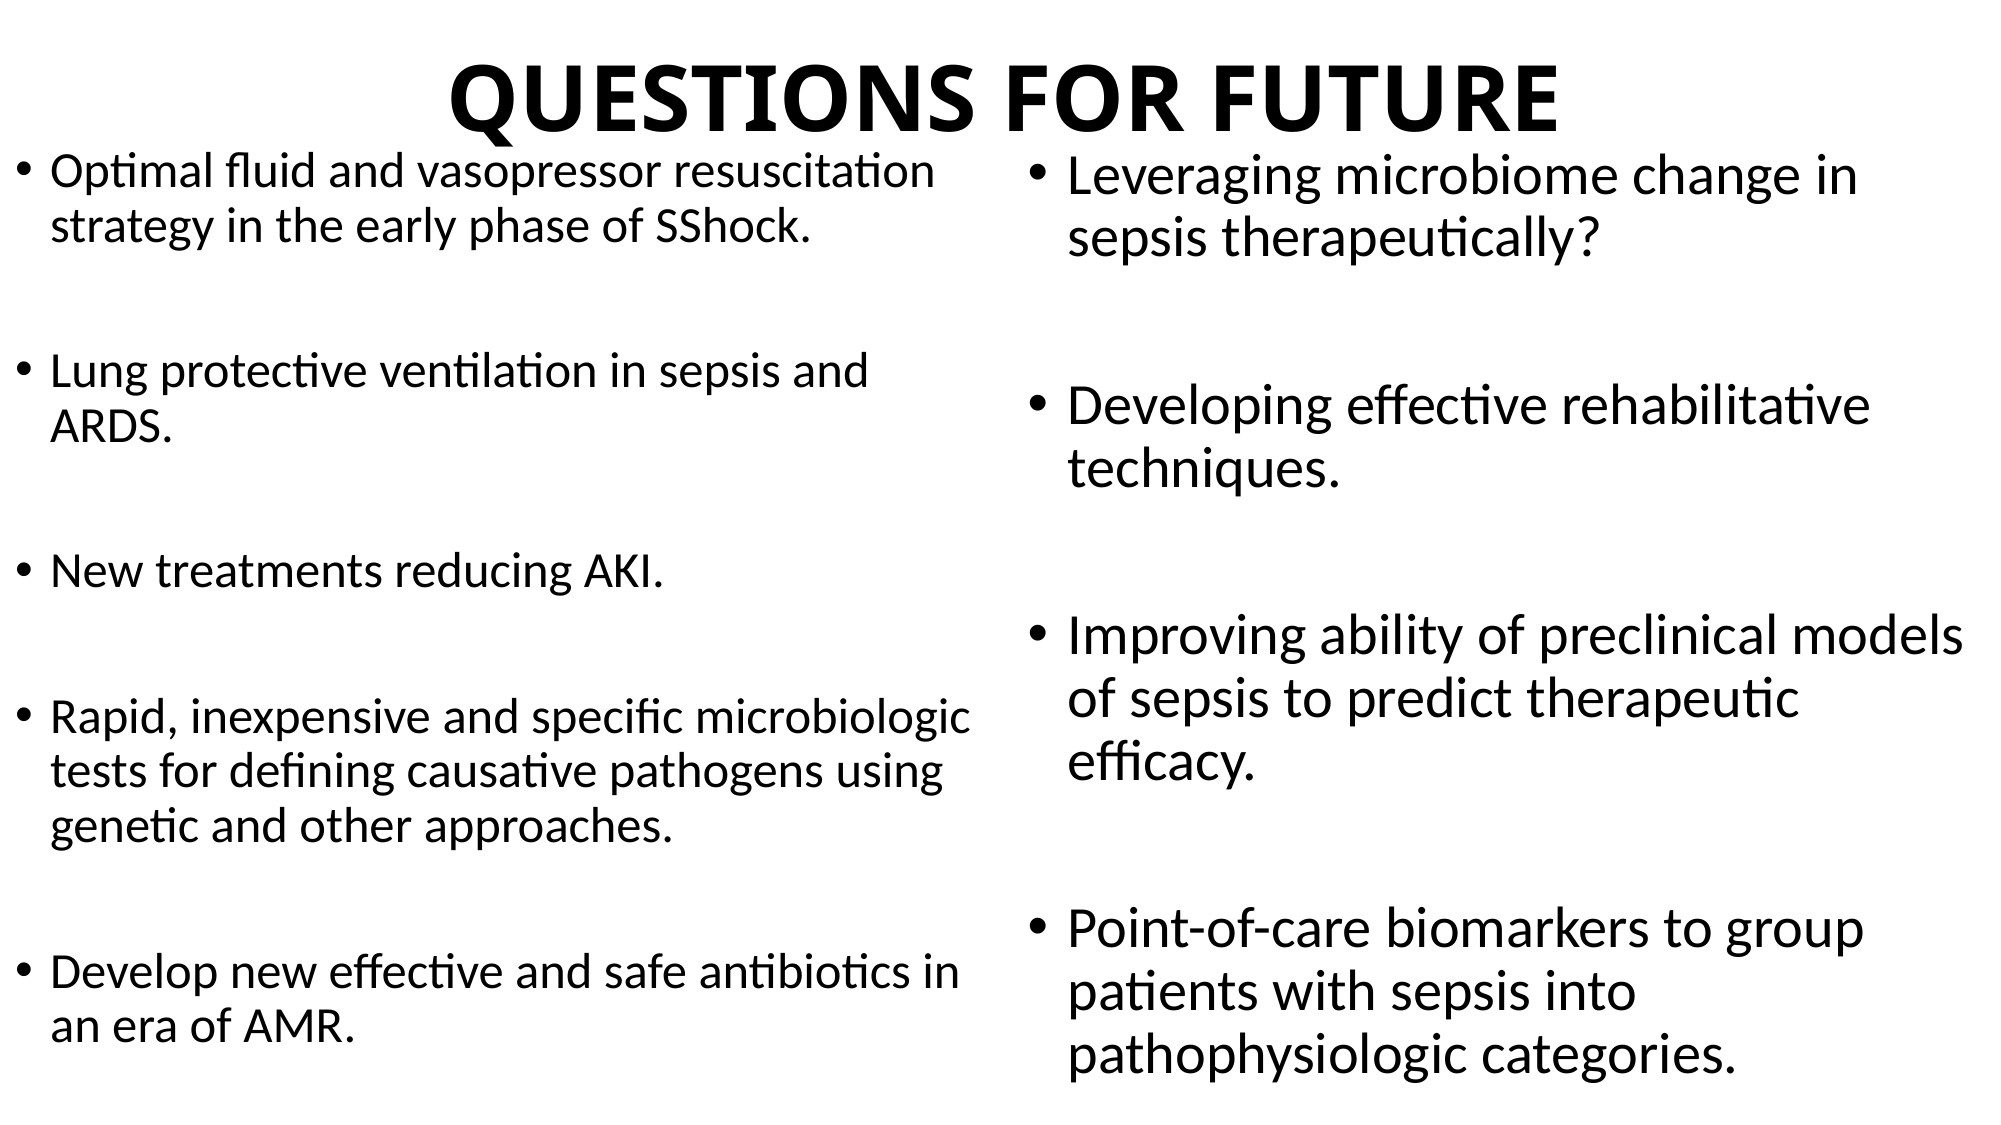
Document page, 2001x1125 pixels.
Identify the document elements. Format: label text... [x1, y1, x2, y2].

list Optimal fluid and vasopressor resuscitation strategy in the early phase of SShock. Lung protective ventilation in sepsis and ARDS. New treatments reducing AKI. Rapid, inexpensive and specific microbiologic tests for defining causative pathogens using genetic and other approaches. Develop new effective and safe antibiotics in an era of AMR. [0, 136, 988, 1125]
title QUESTIONS FOR FUTURE [131, 32, 1857, 171]
list Leveraging microbiome change in sepsis therapeutically? Developing effective rehabilitative techniques. Improving ability of preclinical models of sepsis to predict therapeutic efficacy. Point-of-care biomarkers to group patients with sepsis into pathophysiologic categories. [1012, 136, 2000, 1125]
